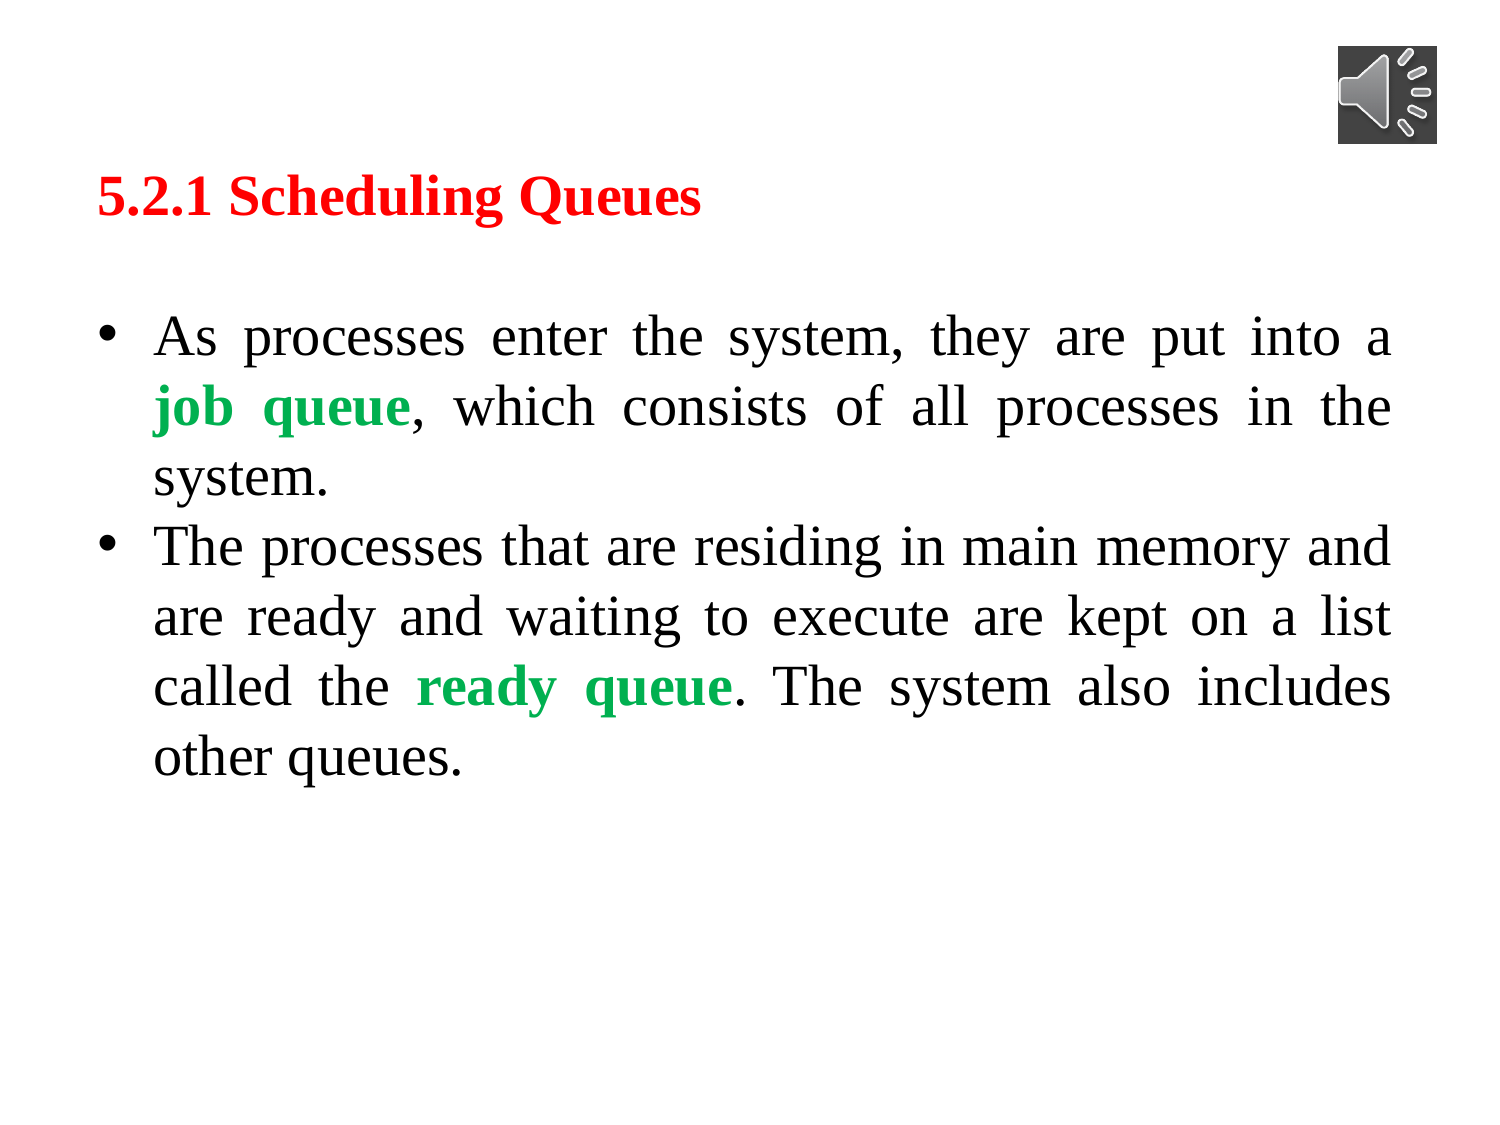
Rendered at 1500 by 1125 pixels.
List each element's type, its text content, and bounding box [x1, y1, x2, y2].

picture [1337, 44, 1438, 146]
text_box 5.2.1 Scheduling Queues As processes enter the system, they are put into a job queue, which consists of all processes in the system. The processes that are residing in main memory and are ready and waiting to execute are kept on a list called the ready queue. The system also includes other queues. [82, 149, 1408, 795]
